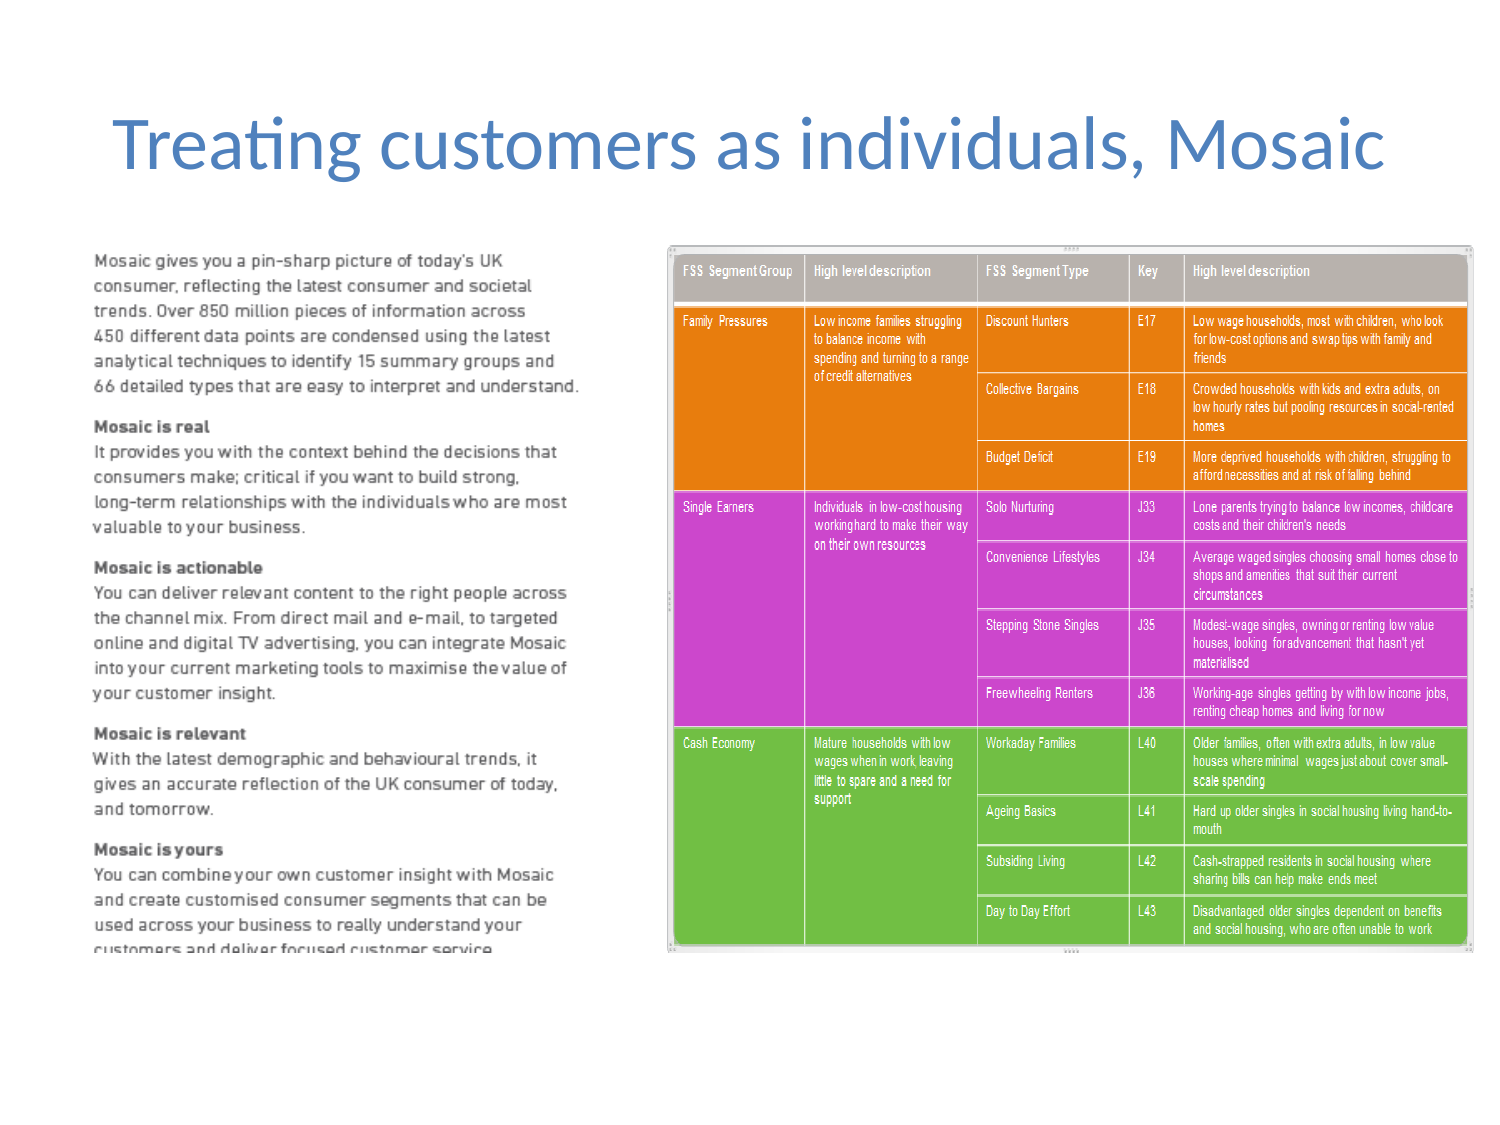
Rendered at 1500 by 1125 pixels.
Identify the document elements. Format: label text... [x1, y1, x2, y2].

picture [88, 231, 585, 953]
title Treating customers as individuals, Mosaic [75, 45, 1425, 233]
picture [667, 243, 1474, 953]
